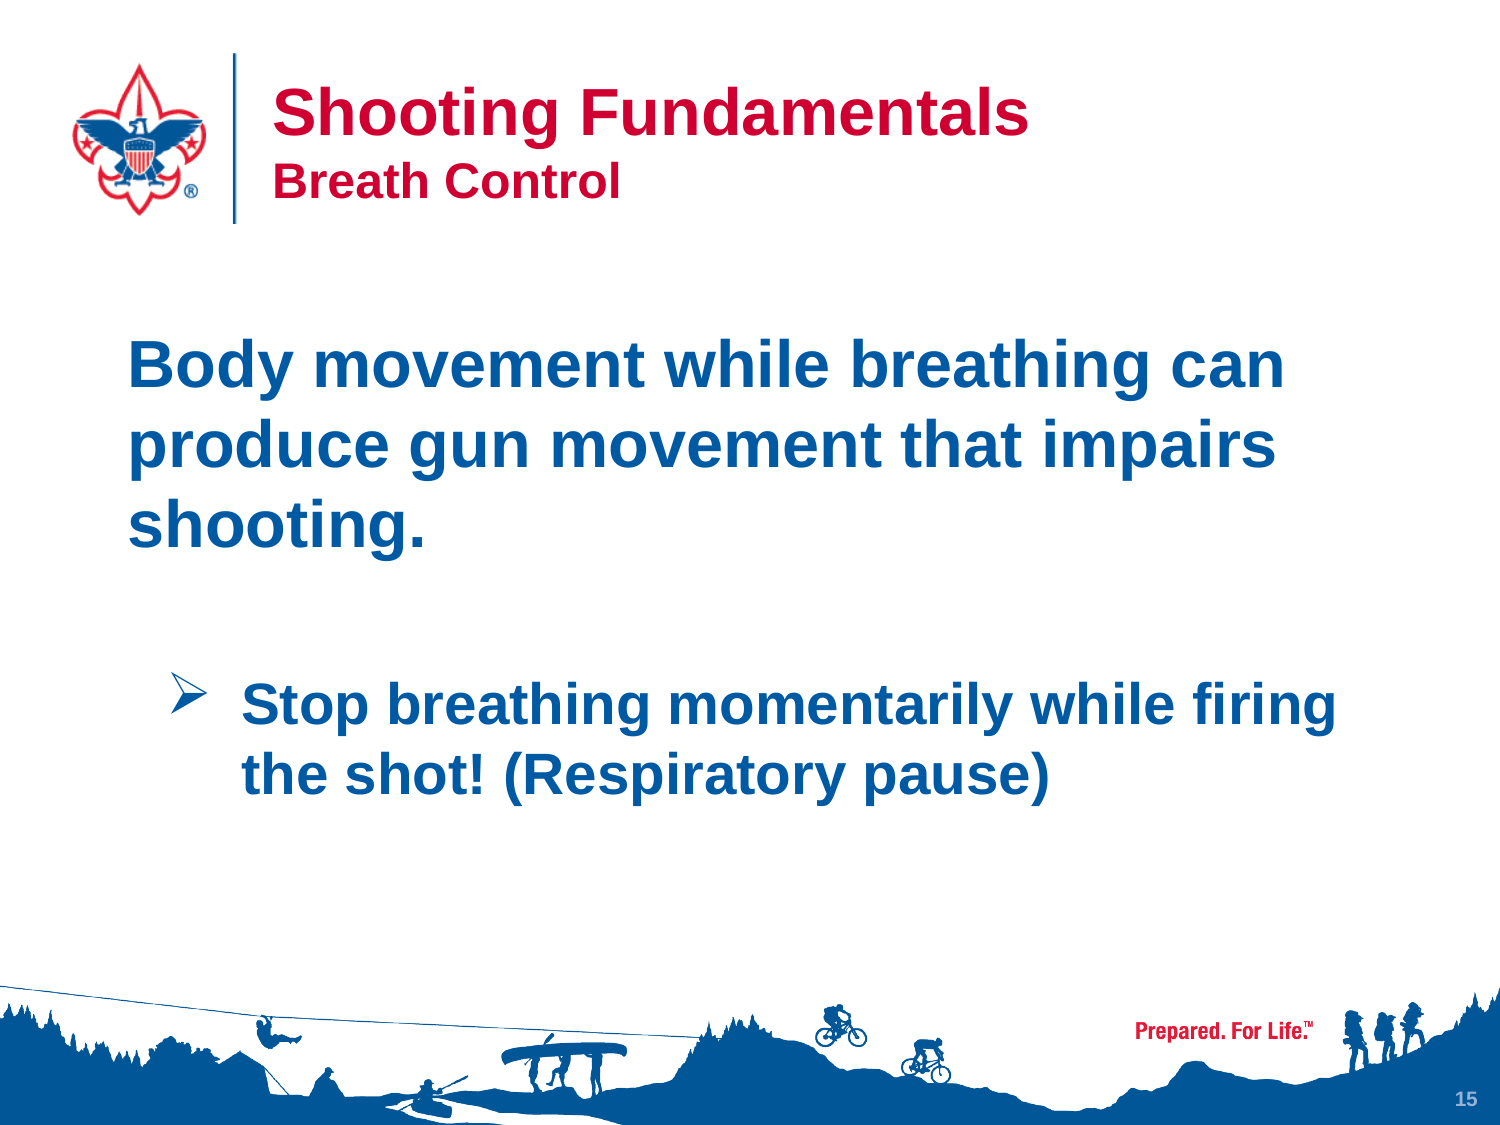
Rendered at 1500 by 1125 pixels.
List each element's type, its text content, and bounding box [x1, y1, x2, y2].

list Body movement while breathing can produce gun movement that impairs shooting. Stop breathing momentarily while firing the shot! (Respiratory pause) [112, 313, 1388, 989]
picture [0, 984, 1500, 1125]
picture [72, 53, 237, 224]
title Shooting Fundamentals Breath Control [256, 44, 1413, 233]
slide_number 15 [1425, 1067, 1493, 1125]
